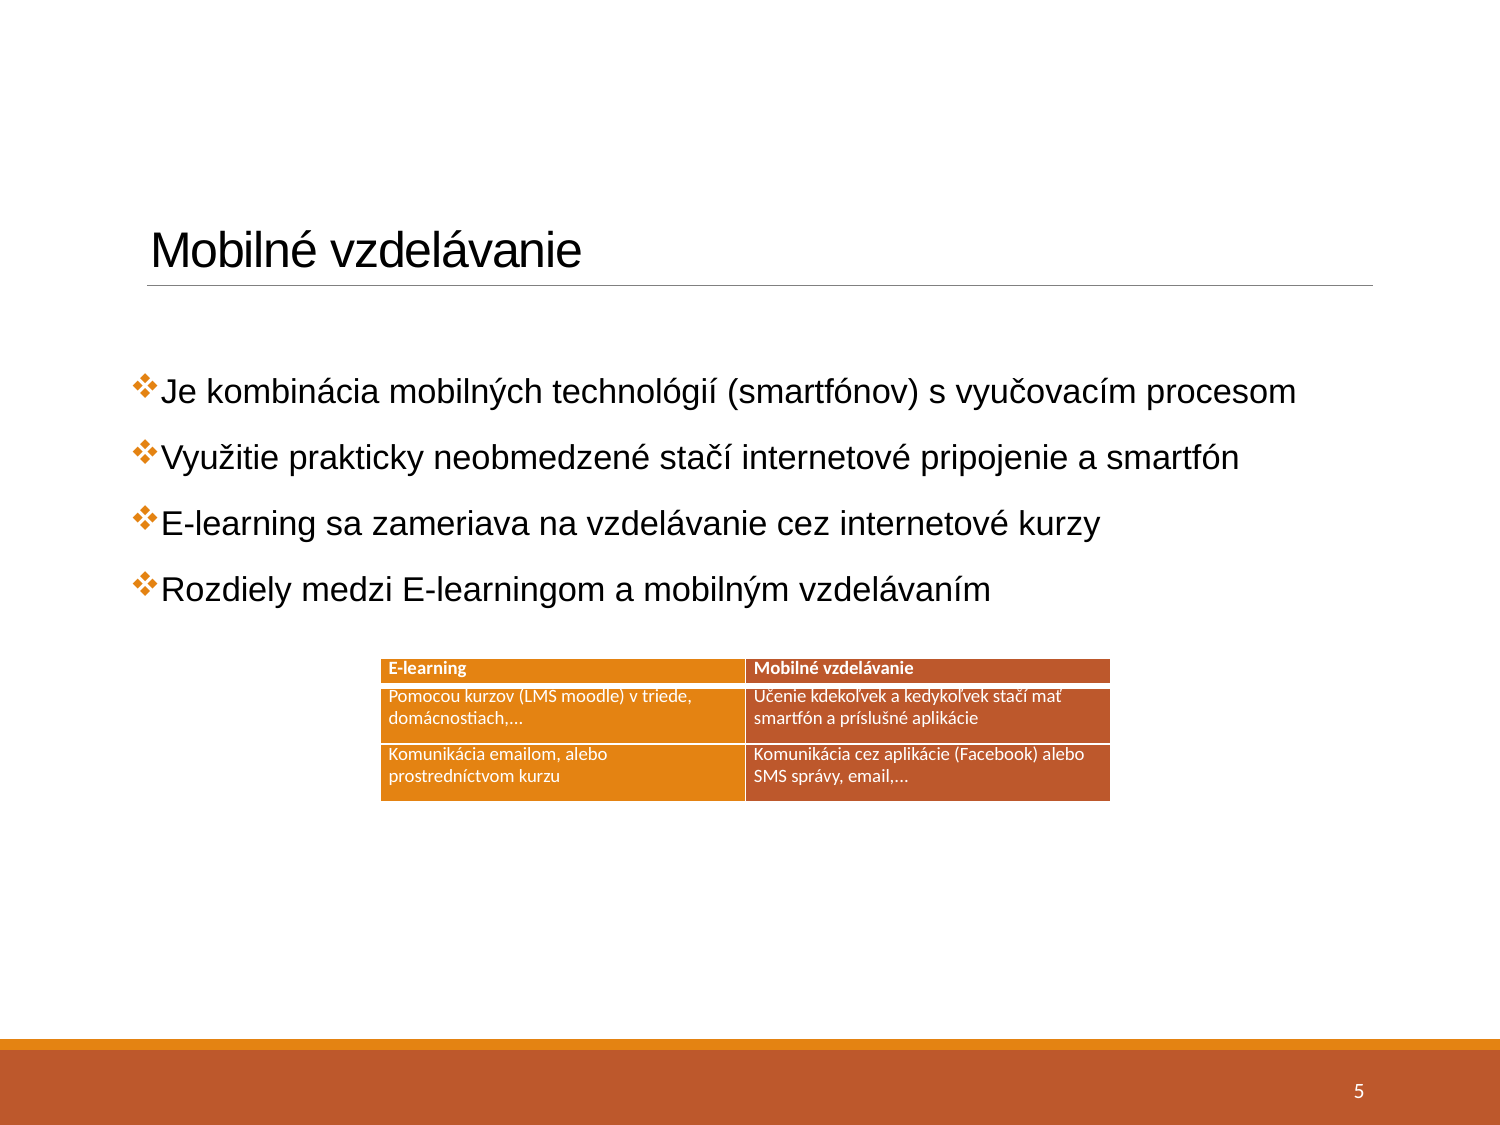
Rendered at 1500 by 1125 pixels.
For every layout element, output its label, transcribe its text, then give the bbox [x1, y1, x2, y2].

table_header E-learning [381, 659, 745, 683]
title Mobilné vzdelávanie [135, 47, 1373, 285]
table_cell Komunikácia emailom, alebo prostredníctvom kurzu [381, 745, 745, 801]
table_cell Učenie kdekoľvek a kedykoľvek stačí mať smartfón a príslušné aplikácie [746, 689, 1110, 743]
list Je kombinácia mobilných technológií (smartfónov) s vyučovacím procesom Využitie prakticky neobmedzené stačí internetové pripojenie a smartfón E-learning sa zameriava na vzdelávanie cez internetové kurzy Rozdiely medzi E-learningom a mobilným vzdelávaním [129, 366, 1368, 862]
table_cell Komunikácia cez aplikácie (Facebook) alebo SMS správy, email,... [746, 745, 1110, 801]
table_header Mobilné vzdelávanie [746, 659, 1110, 683]
slide_number 5 [1218, 1059, 1380, 1120]
table_cell Pomocou kurzov (LMS moodle) v triede, domácnostiach,... [381, 689, 745, 743]
